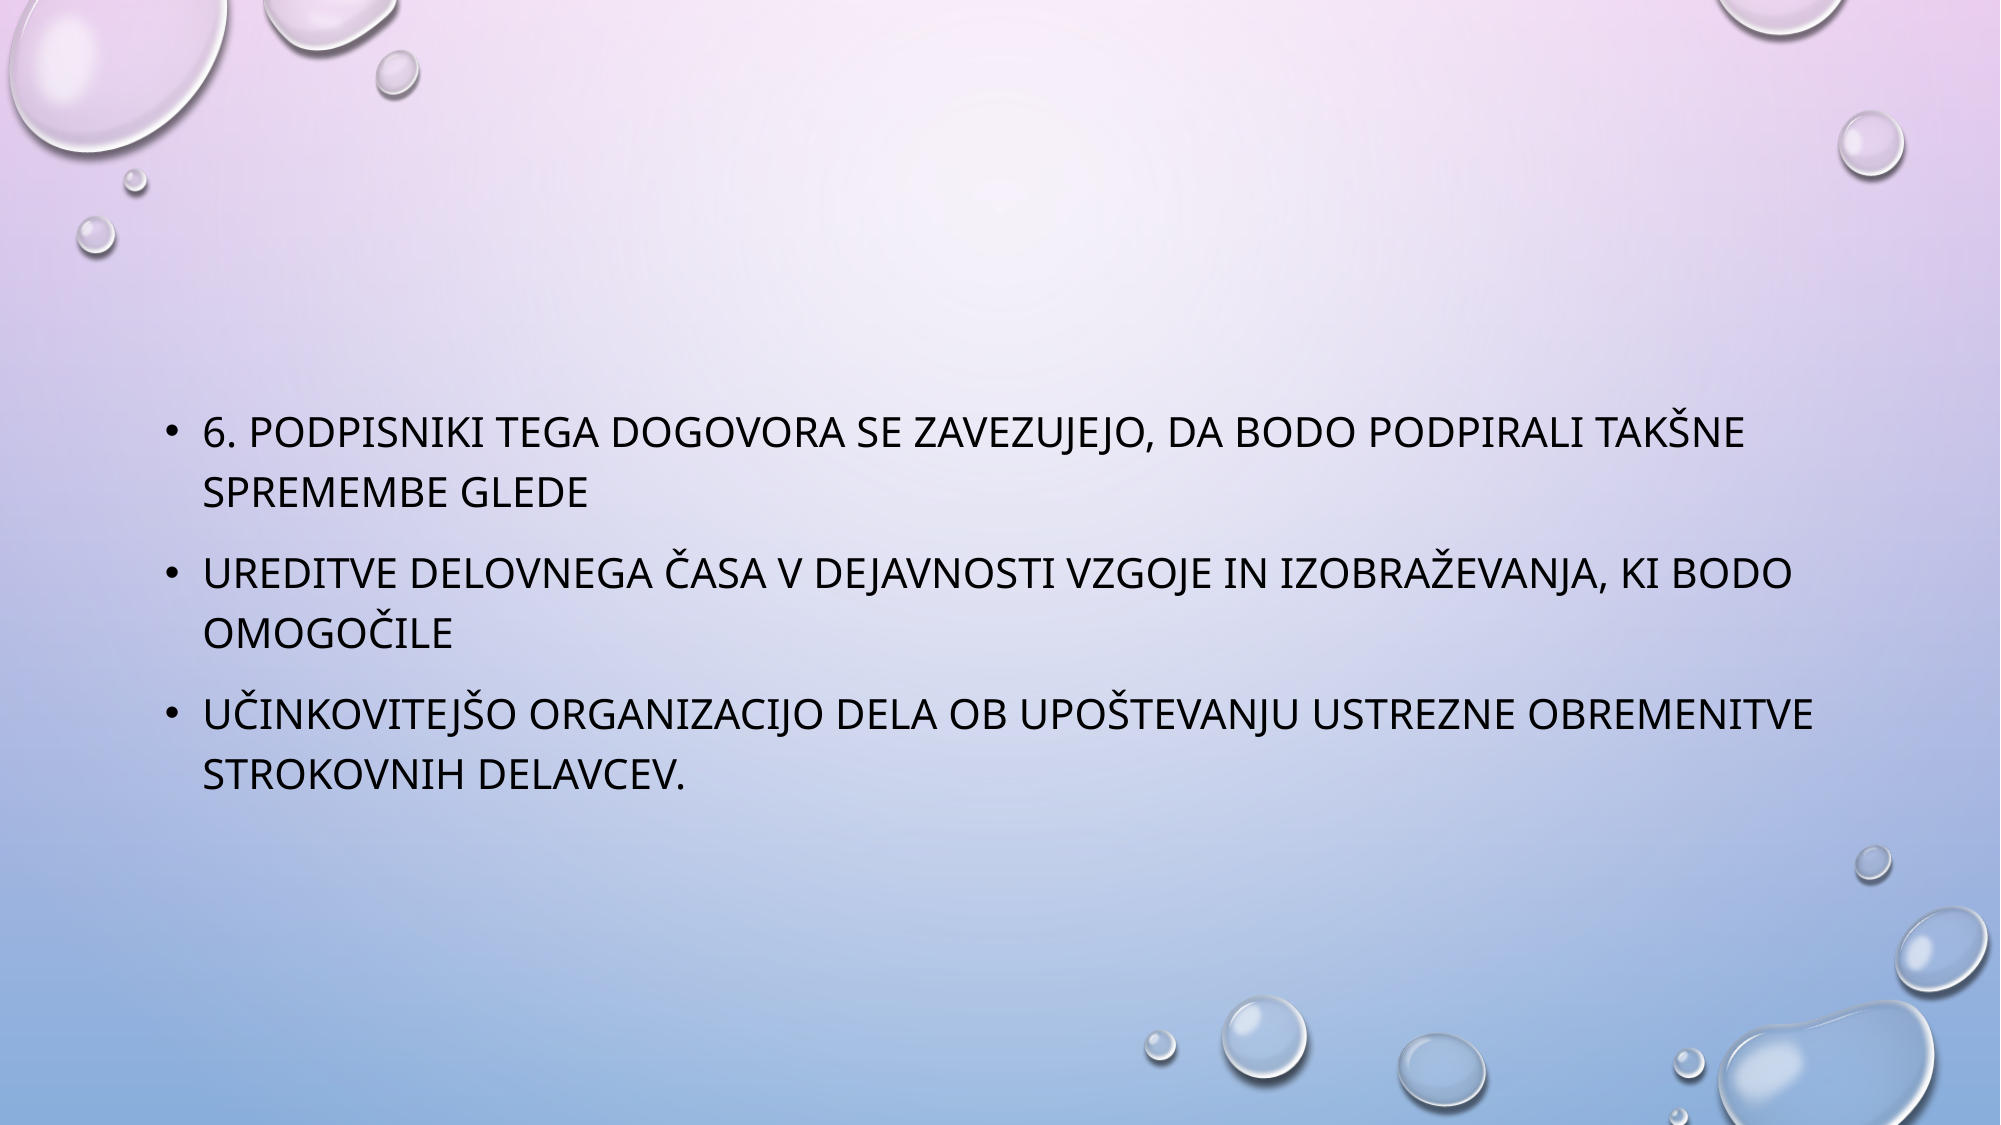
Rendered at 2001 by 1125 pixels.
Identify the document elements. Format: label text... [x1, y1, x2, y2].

list 6. Podpisniki tega dogovora se zavezujejo, da bodo podpirali takšne spremembe glede ureditve delovnega časa v dejavnosti vzgoje in izobraževanja, ki bodo omogočile učinkovitejšo organizacijo dela ob upoštevanju ustrezne obremenitve strokovnih delavcev. [149, 388, 1850, 950]
picture [0, 0, 2000, 1125]
